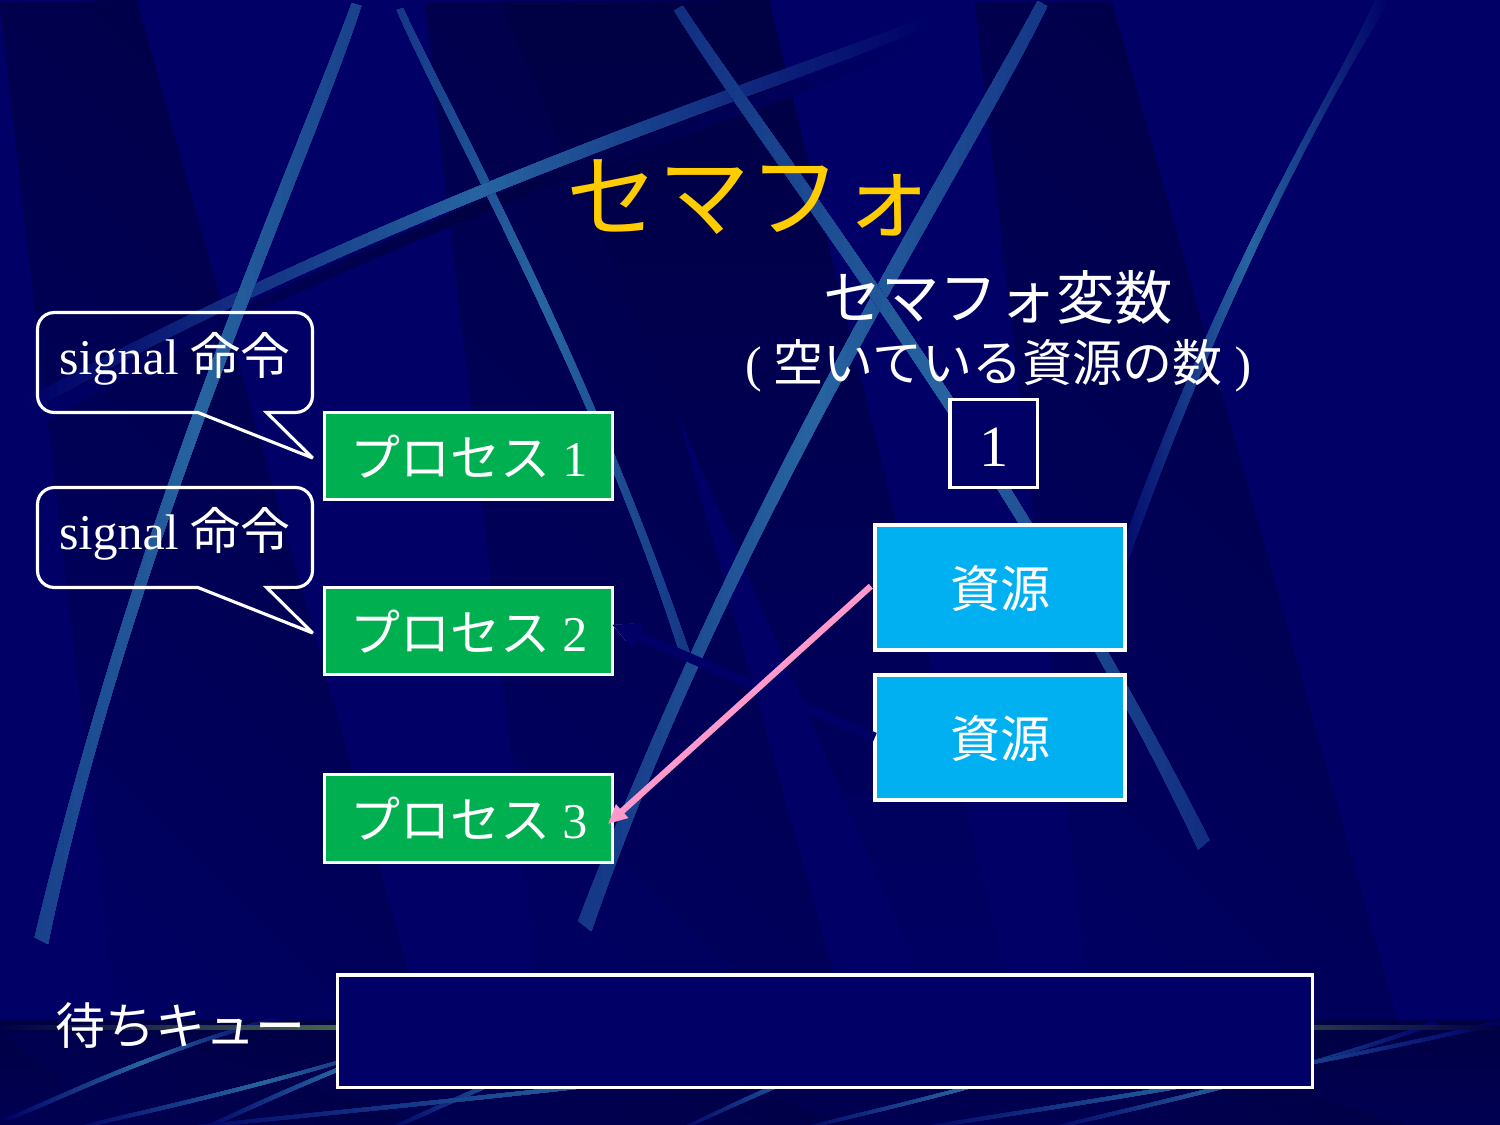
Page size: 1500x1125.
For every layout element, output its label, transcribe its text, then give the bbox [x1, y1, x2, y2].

text_box signal命令 [37, 487, 313, 634]
title セマフォ [112, 131, 1388, 257]
text_box プロセス3 [324, 774, 613, 863]
text_box プロセス2 [324, 587, 613, 675]
text_box 資源 [875, 525, 1125, 650]
text_box プロセス1 [324, 412, 613, 500]
text_box [608, 586, 871, 824]
text_box [337, 975, 1313, 1088]
text_box セマフォ変数 (空いている資源の数) [730, 253, 1267, 399]
text_box 1 [950, 399, 1038, 488]
text_box [612, 623, 758, 688]
text_box signal命令 [37, 312, 313, 459]
text_box 待ちキュー [40, 987, 320, 1063]
text_box 資源 [875, 675, 1125, 800]
